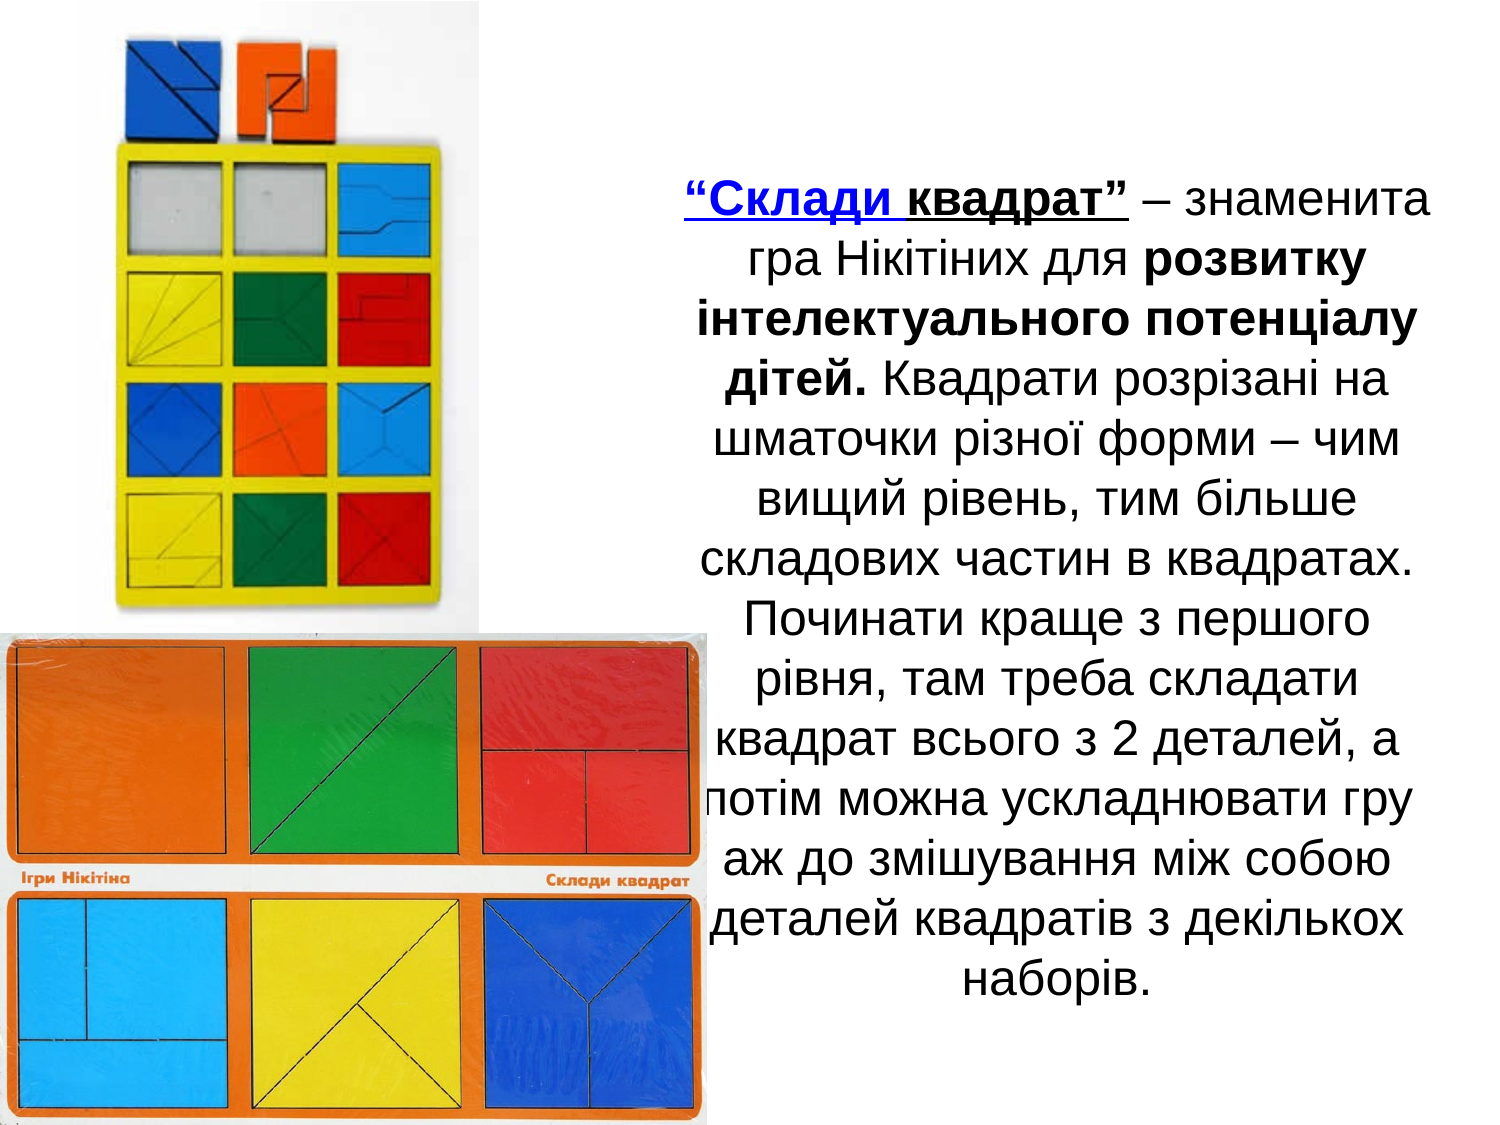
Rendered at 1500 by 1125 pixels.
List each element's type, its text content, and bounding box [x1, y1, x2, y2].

picture [0, 2, 707, 1125]
title “Склади квадрат” – знаменита гра Нікітіних для розвитку інтелектуального потенціалу дітей. Квадрати розрізані на шматочки різної форми – чим вищий рівень, тим більше складових частин в квадратах. Починати краще з першого рівня, там треба складати квадрат всього з 2 деталей, а потім можна ускладнювати гру аж до змішування між собою деталей квадратів з декількох наборів. [655, 45, 1459, 1125]
